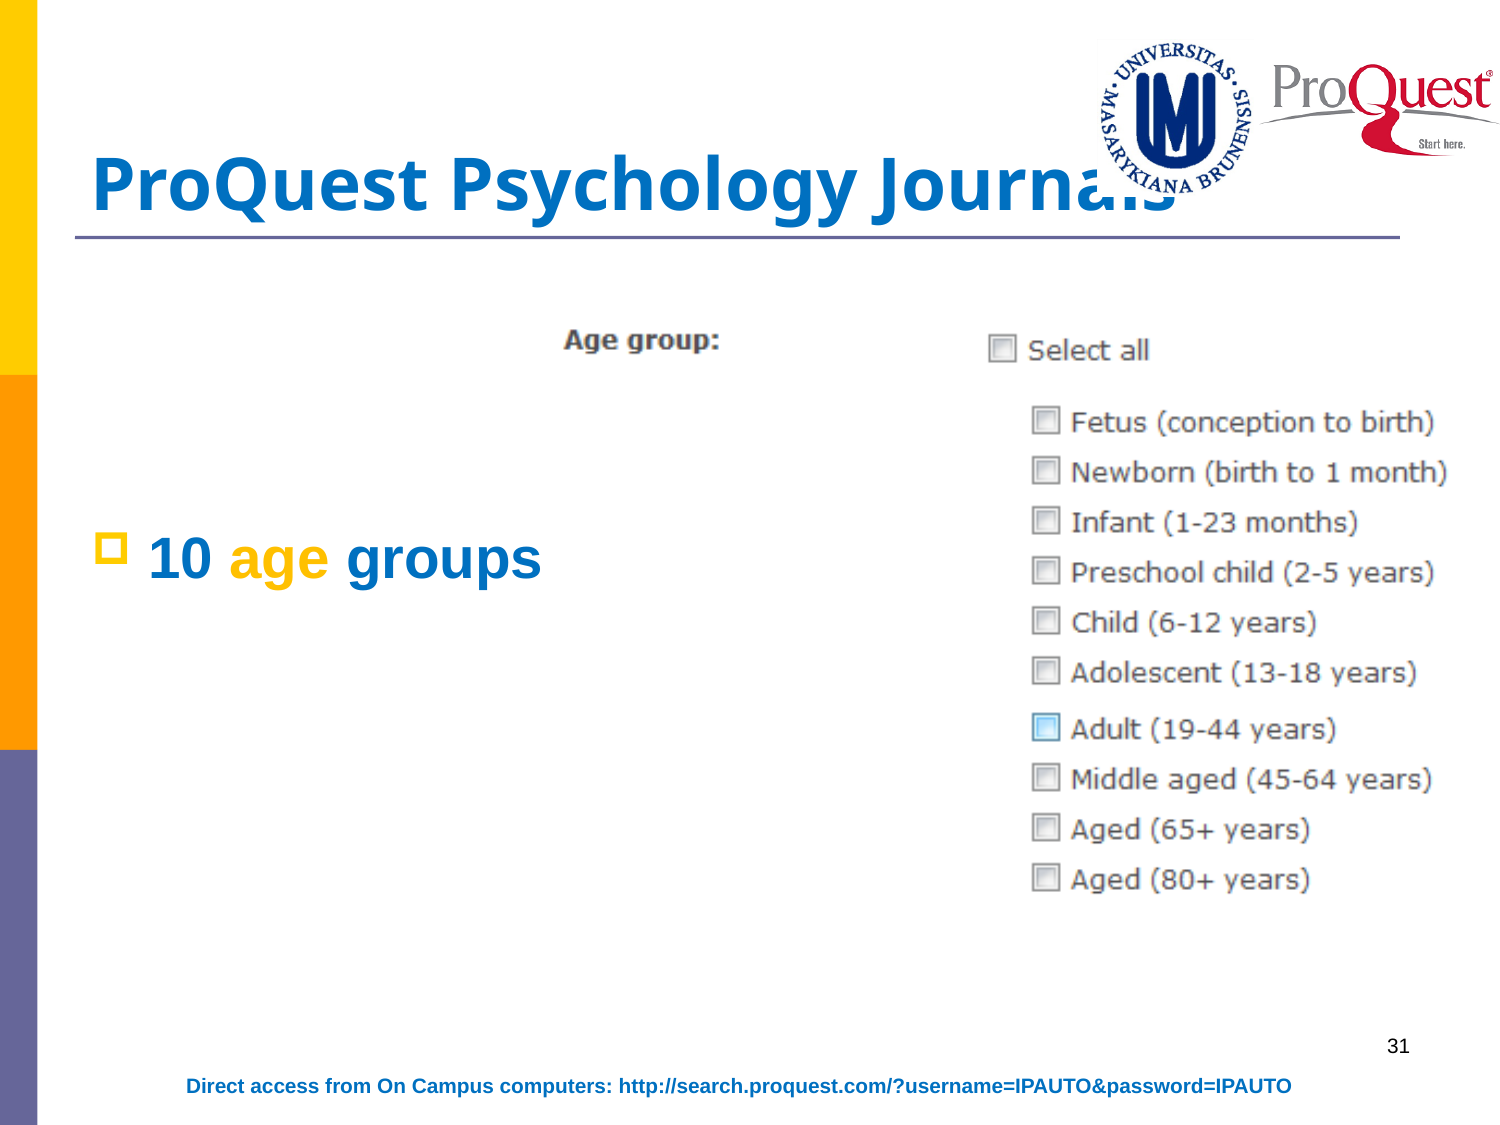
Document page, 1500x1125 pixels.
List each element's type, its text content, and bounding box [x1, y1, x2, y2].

title ProQuest Psychology Journals [75, 45, 1425, 233]
slide_number 31 [1074, 1024, 1426, 1101]
picture [560, 325, 1466, 929]
text_box Direct access from On Campus computers: http://search.proquest.com/?username=IPAUTO&password=IPAUTO [76, 1065, 1402, 1101]
picture [1259, 64, 1500, 157]
list 10 age groups [76, 267, 632, 1012]
picture [1097, 39, 1255, 197]
